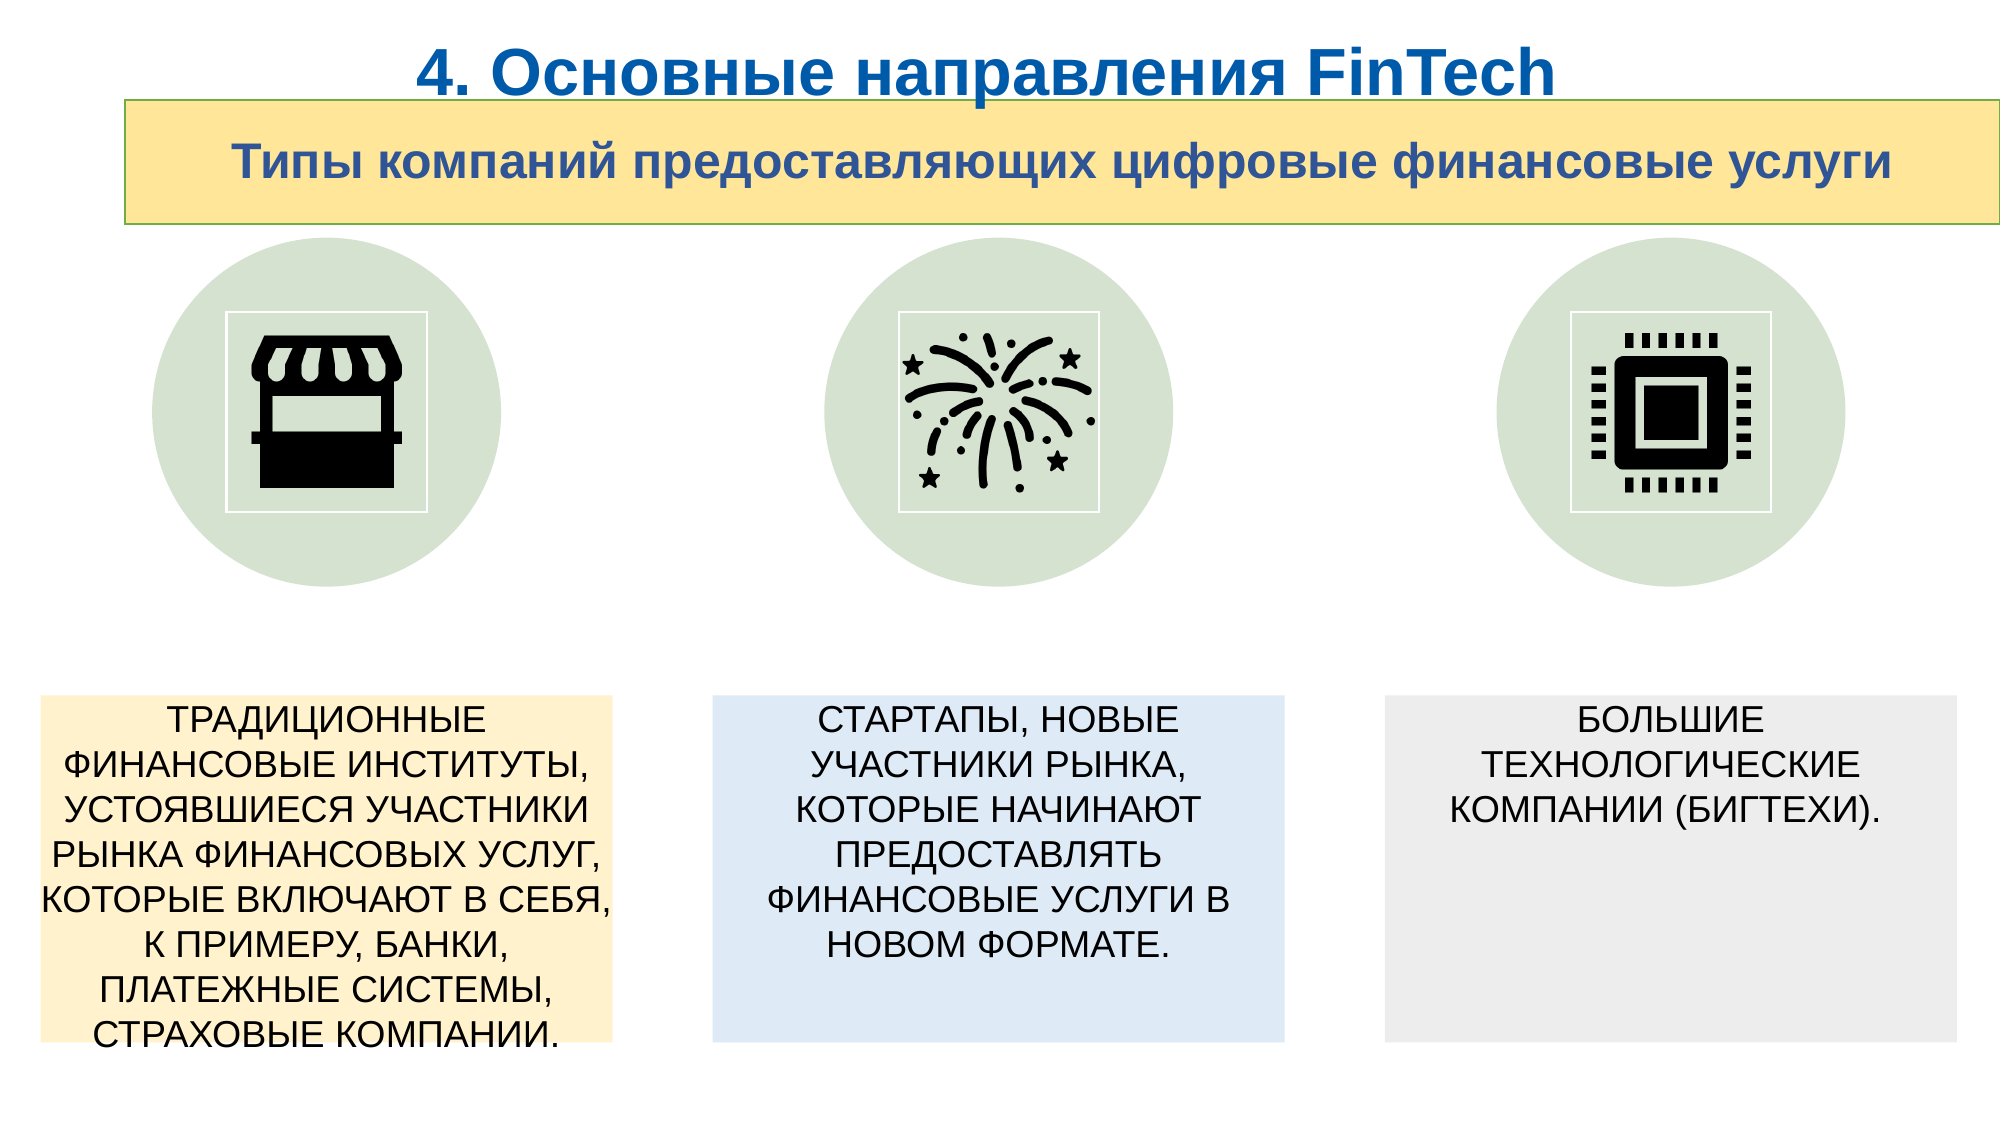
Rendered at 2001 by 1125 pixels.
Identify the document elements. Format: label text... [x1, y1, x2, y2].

text_box 4. Основные направления FinTech [12, 29, 1962, 108]
title Типы компаний предоставляющих цифровые финансовые услуги [124, 99, 2000, 225]
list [37, 112, 1961, 1125]
